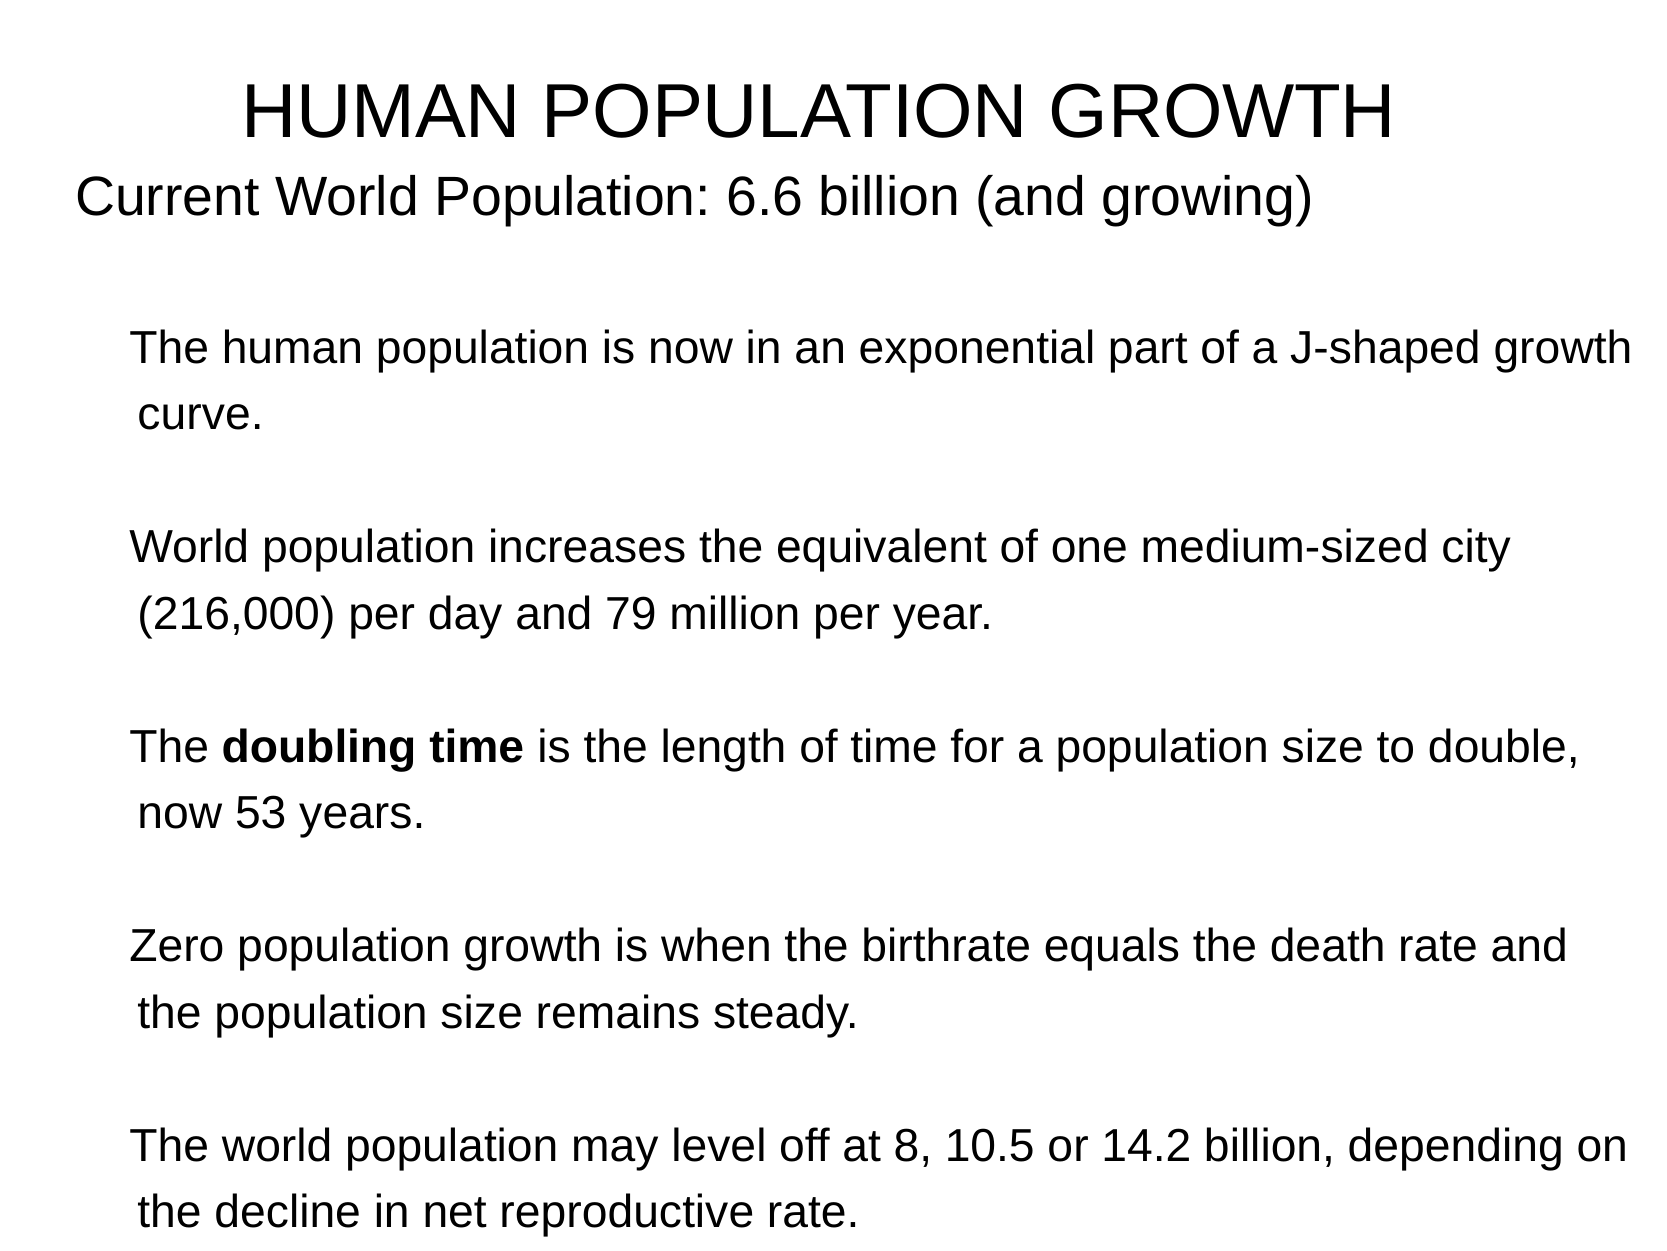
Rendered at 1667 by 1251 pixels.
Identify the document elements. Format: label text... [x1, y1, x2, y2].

text_box Current World Population: 6.6 billion (and growing) The human population is now in an exponential part of a J-shaped growth curve. World population increases the equivalent of one medium-sized city (216,000) per day and 79 million per year. The doubling time is the length of time for a population size to double, now 53 years. Zero population growth is when the birthrate equals the death rate and the population size remains steady. The world population may level off at 8, 10.5 or 14.2 billion, depending on the decline in net reproductive rate. [68, 141, 1647, 1239]
text_box HUMAN POPULATION GROWTH [86, 36, 1552, 141]
